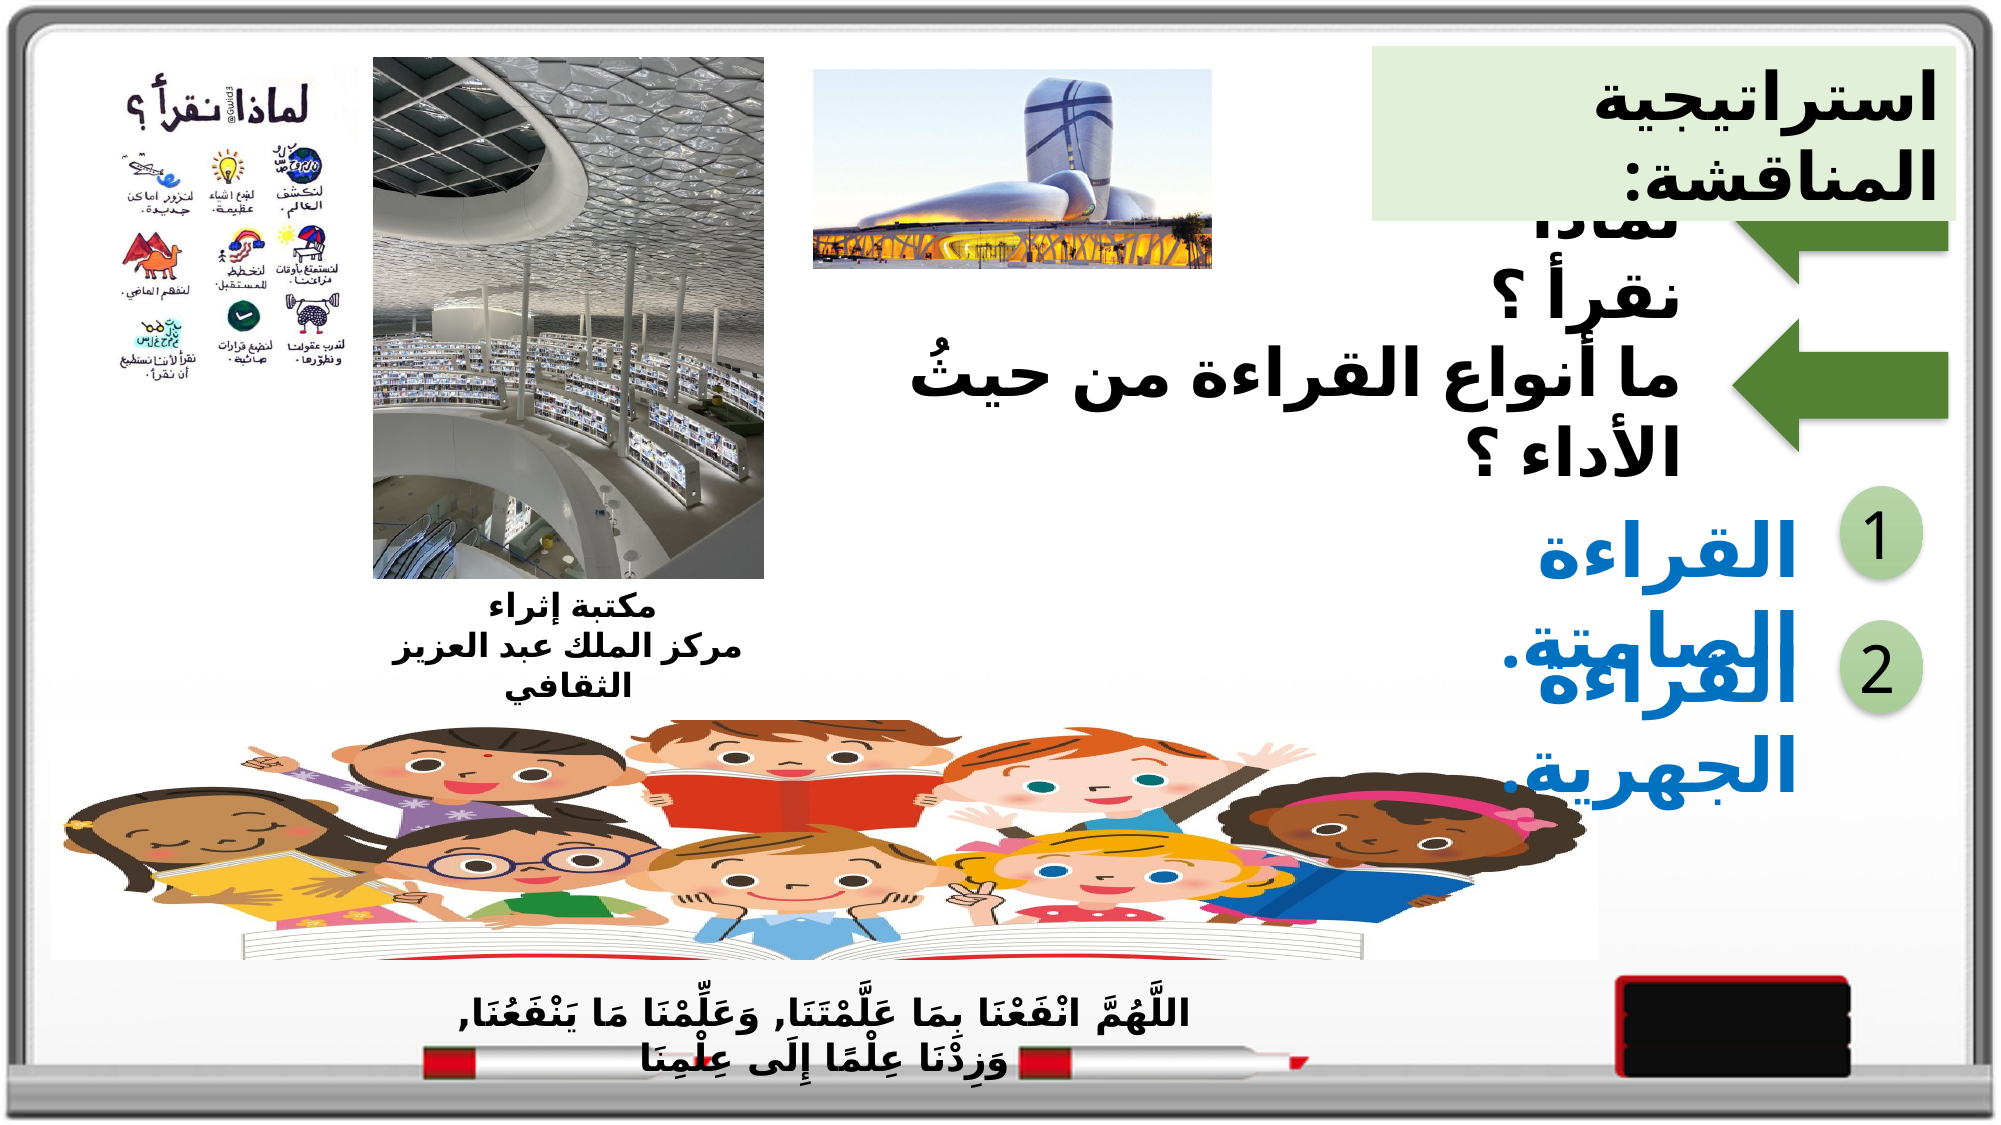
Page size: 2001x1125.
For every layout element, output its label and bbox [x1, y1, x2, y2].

picture [0, 0, 2000, 1125]
text_box [373, 57, 764, 673]
